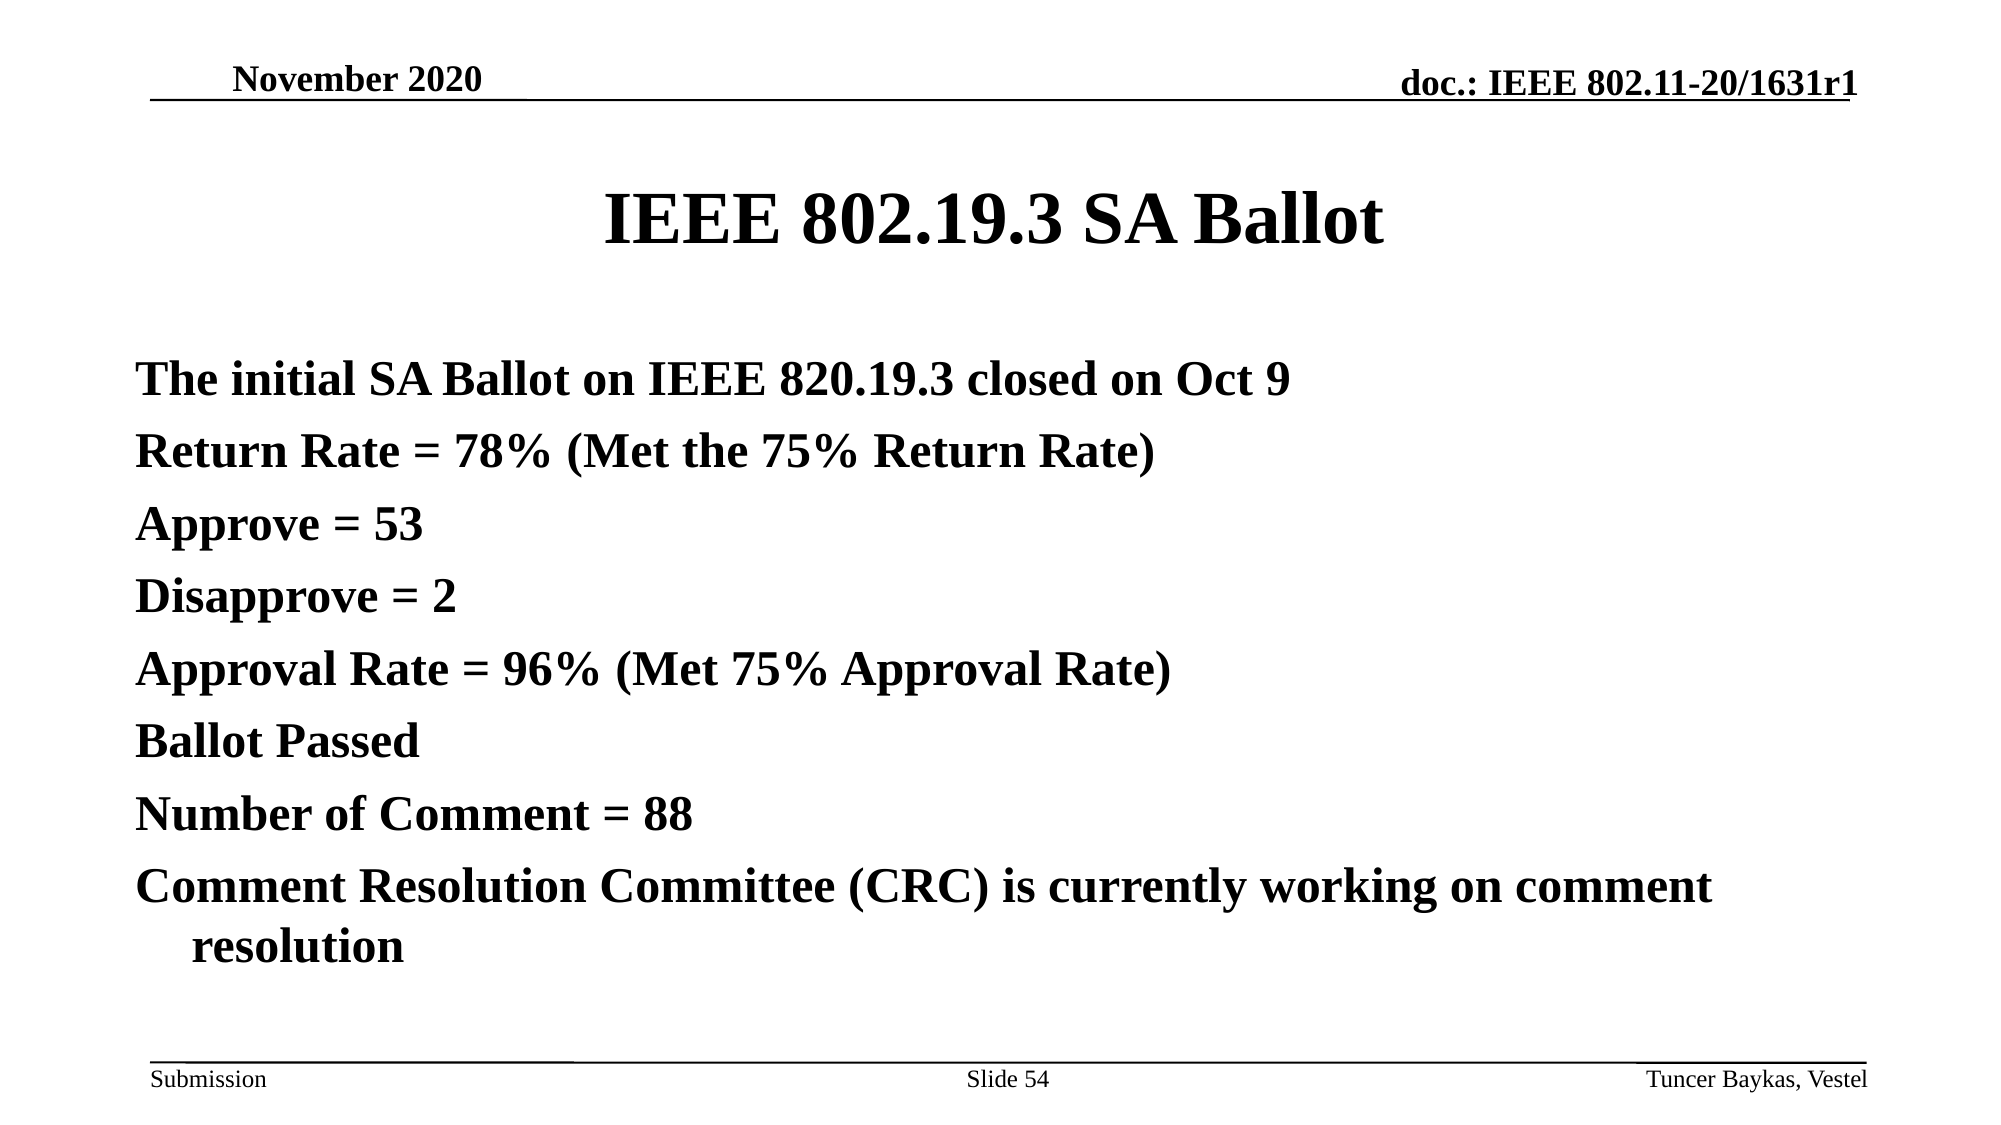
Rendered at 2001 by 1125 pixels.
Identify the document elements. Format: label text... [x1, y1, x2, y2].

list The initial SA Ballot on IEEE 820.19.3 closed on Oct 9 Return Rate = 78% (Met the 75% Return Rate) Approve = 53 Disapprove = 2 Approval Rate = 96% (Met 75% Approval Rate) Ballot Passed Number of Comment = 88 Comment Resolution Committee (CRC) is currently working on comment resolution [119, 337, 1869, 1067]
title IEEE 802.19.3 SA Ballot [119, 119, 1869, 307]
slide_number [152, 54, 563, 100]
slide_number Slide 54 [949, 1067, 1067, 1123]
footer Tuncer Baykas, Vestel [1171, 1061, 1869, 1093]
